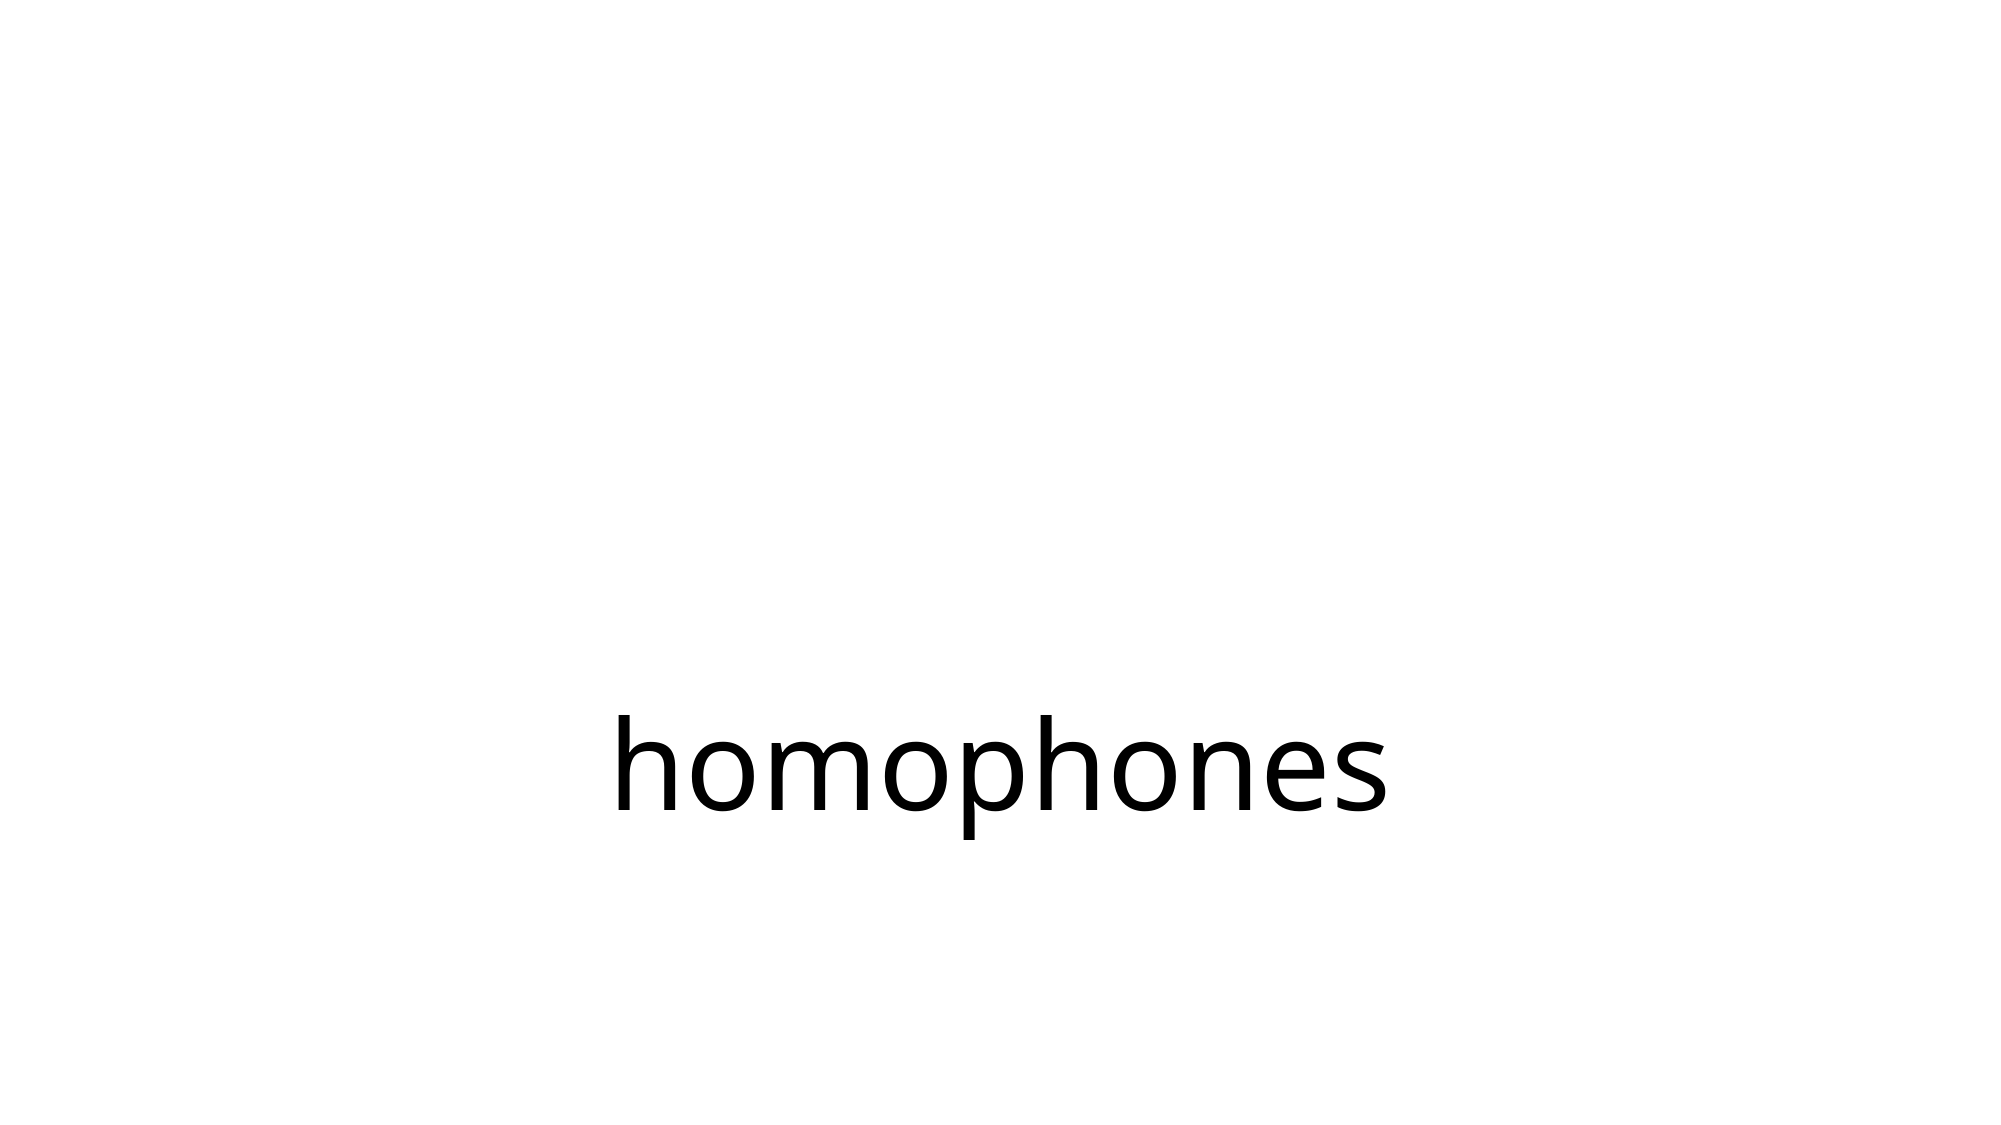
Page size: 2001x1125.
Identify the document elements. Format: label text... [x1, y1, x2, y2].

title homophones [137, 601, 1863, 845]
